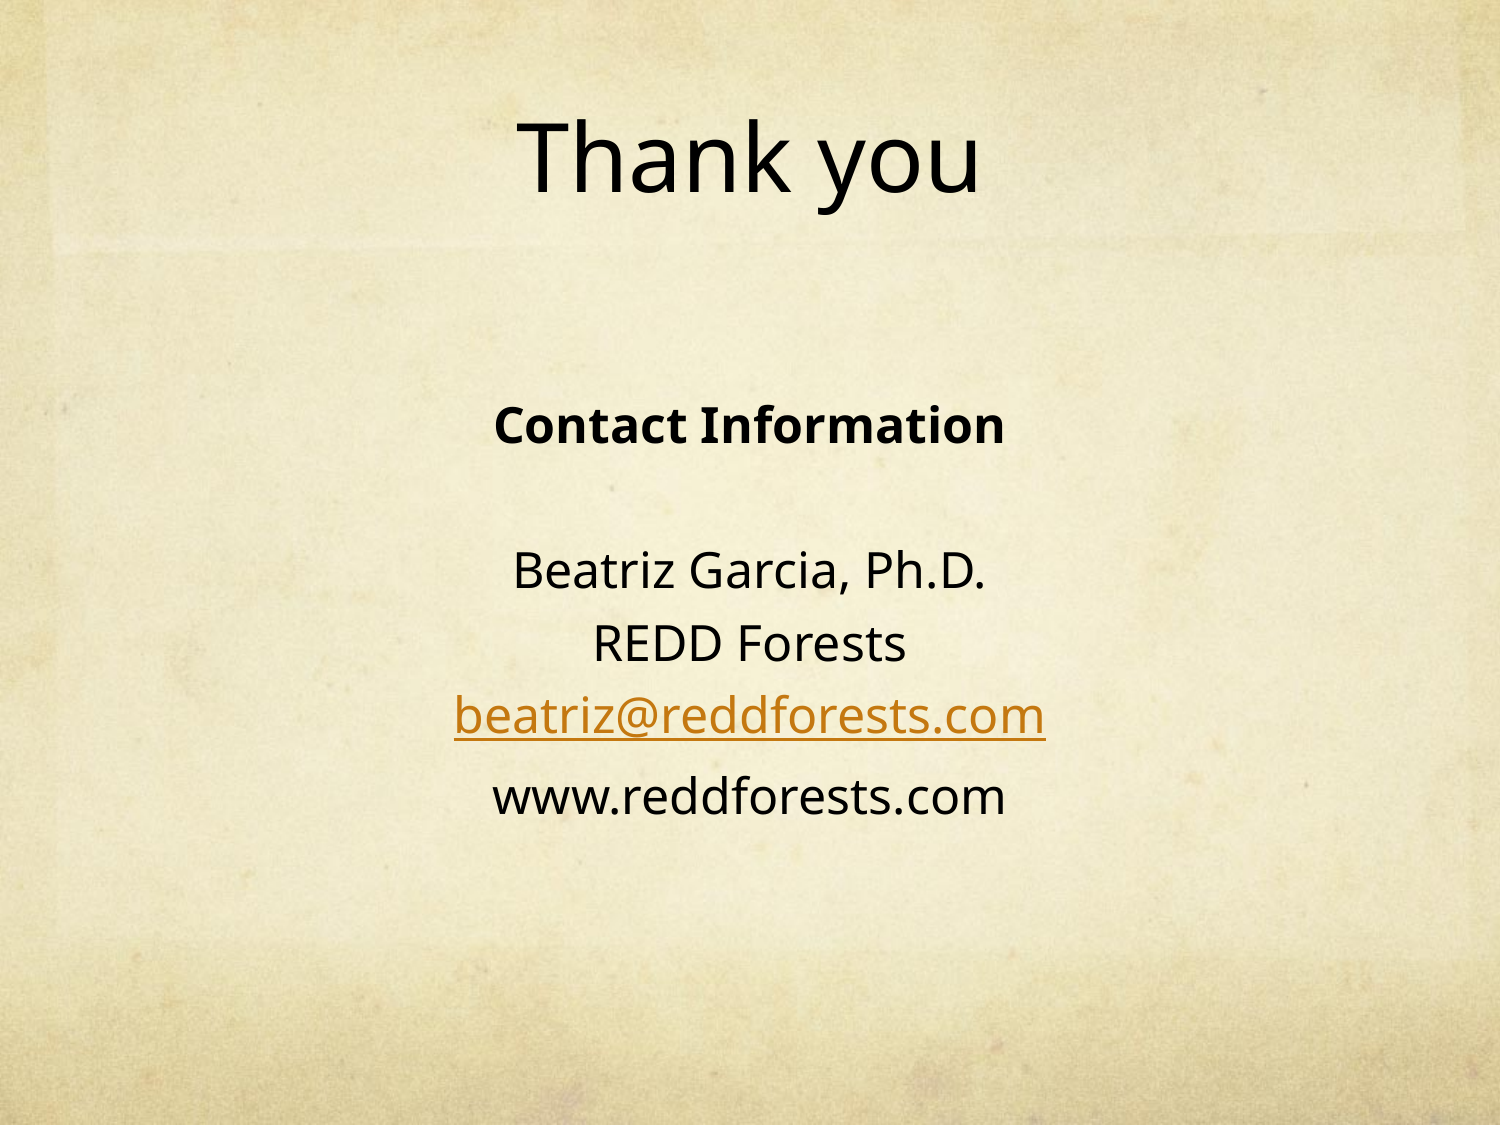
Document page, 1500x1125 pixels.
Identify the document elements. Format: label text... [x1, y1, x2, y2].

list Contact Information Beatriz Garcia, Ph.D. REDD Forests beatriz@reddforests.com www.reddforests.com [150, 284, 1350, 950]
picture [0, 0, 1500, 1125]
title Thank you [150, 82, 1350, 225]
